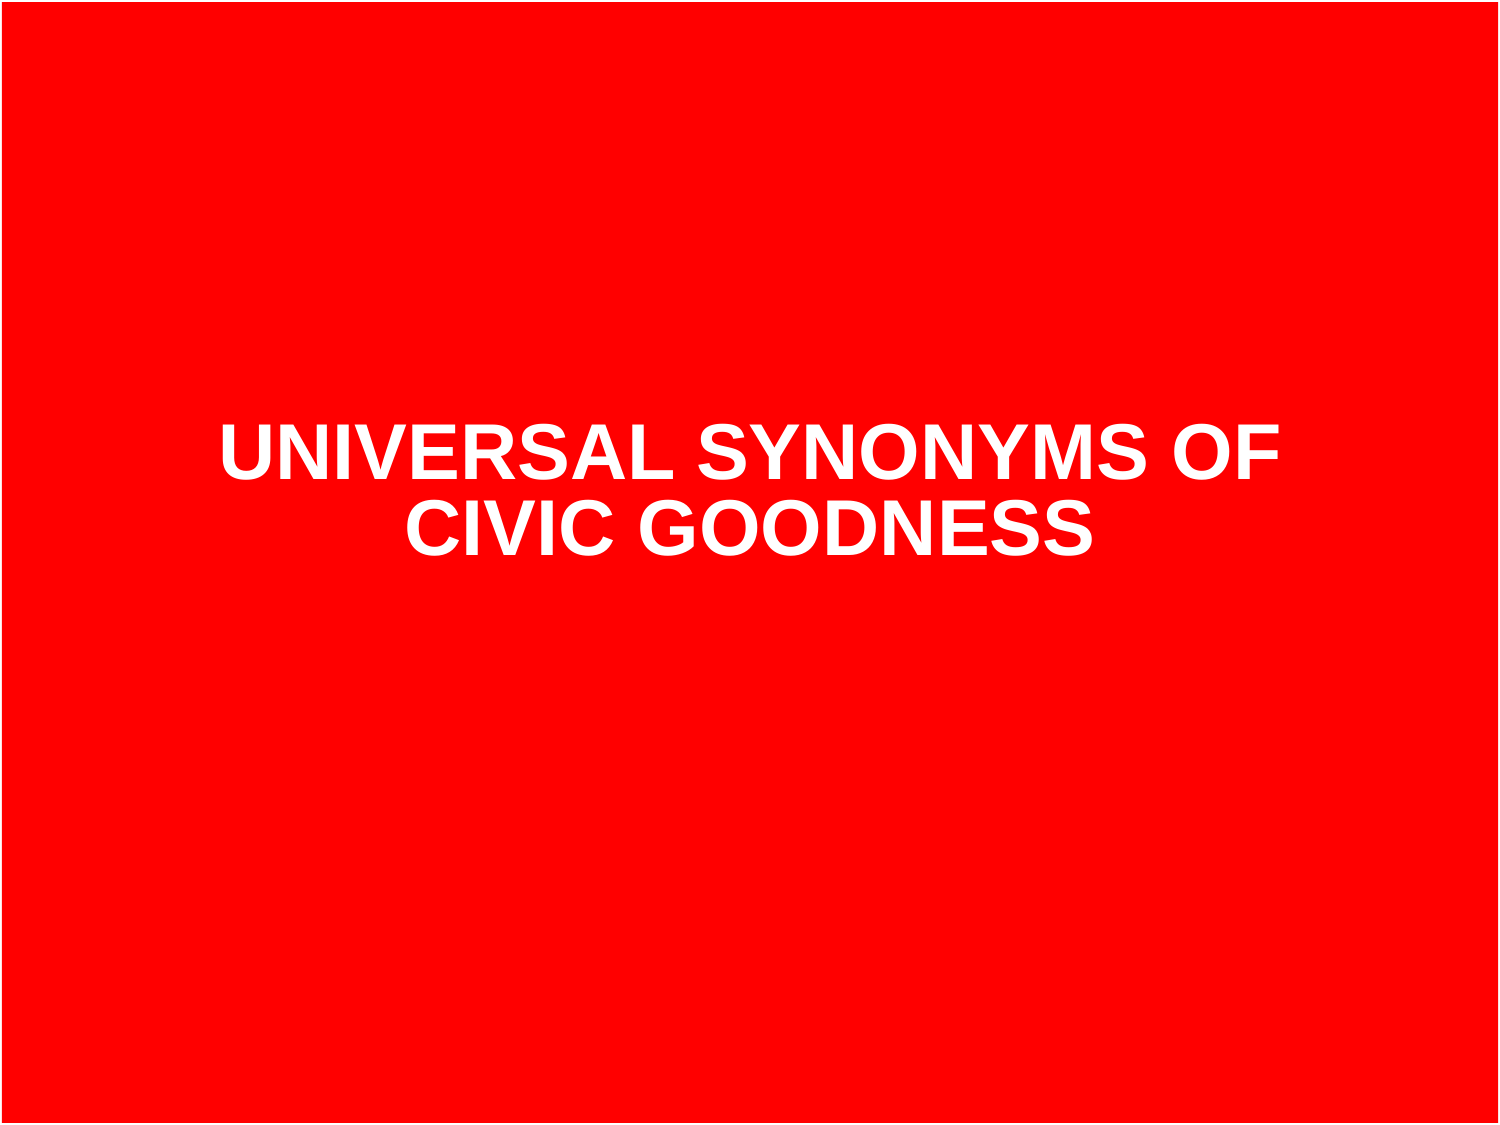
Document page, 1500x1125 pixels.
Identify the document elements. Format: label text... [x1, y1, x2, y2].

title Universal synonyms of civic goodness [111, 373, 1388, 617]
text_box [1, 2, 1499, 1123]
